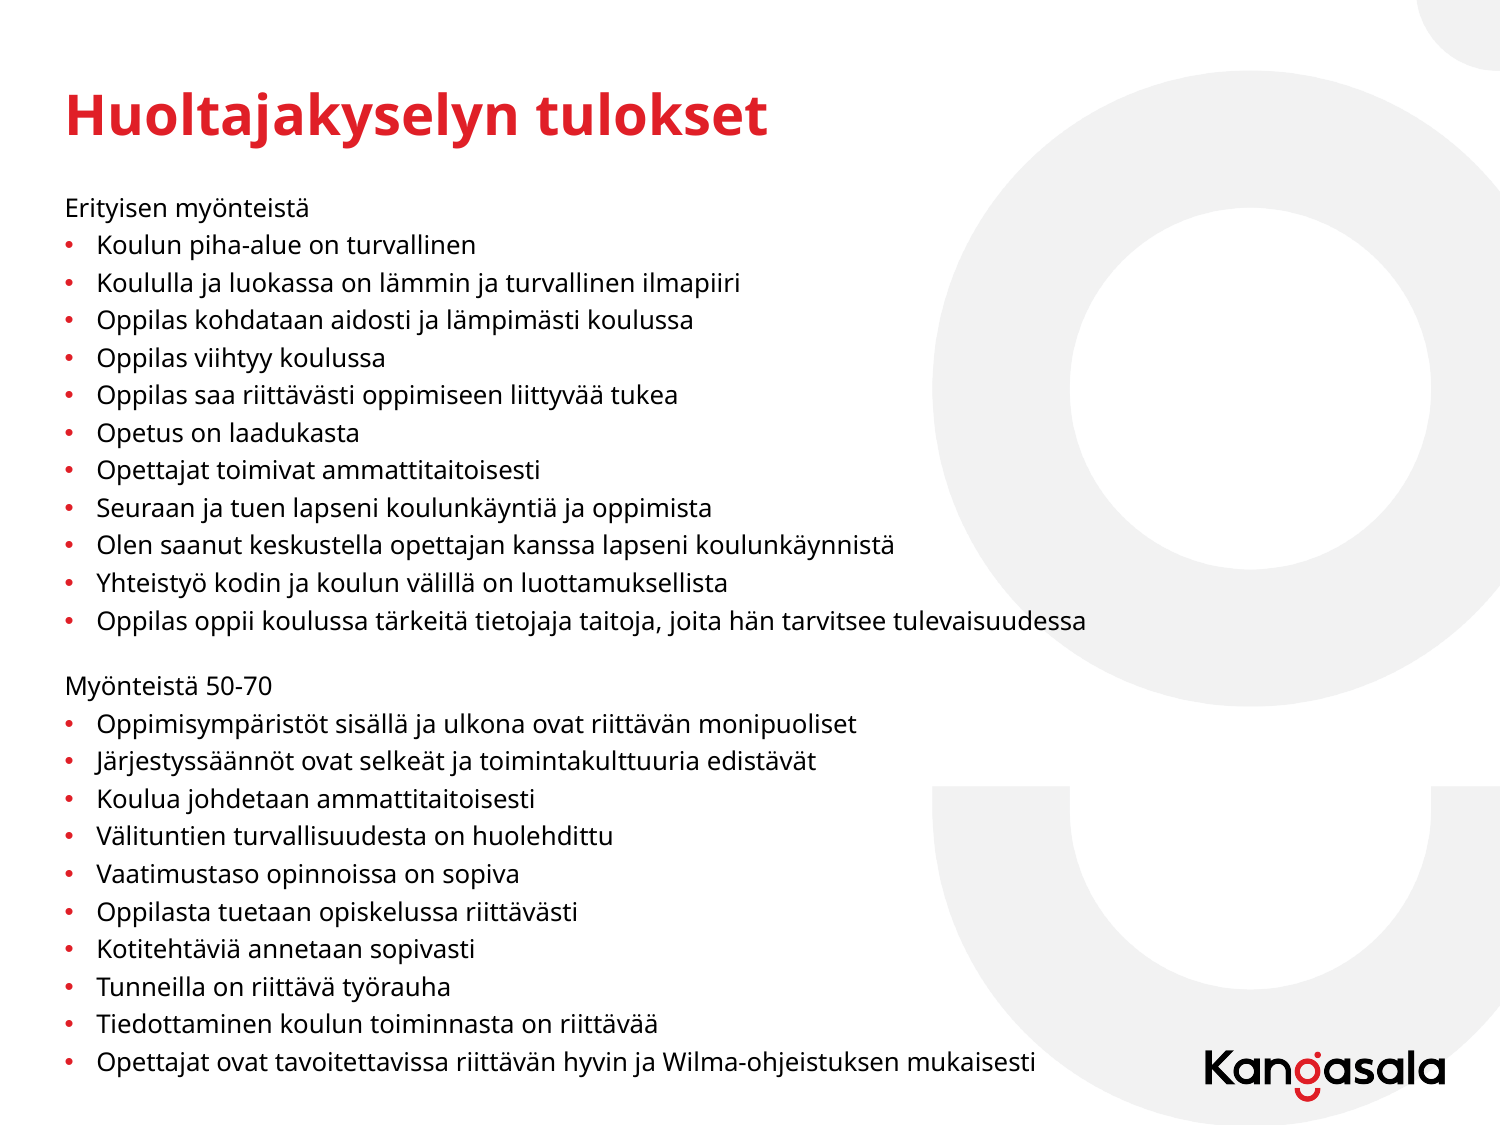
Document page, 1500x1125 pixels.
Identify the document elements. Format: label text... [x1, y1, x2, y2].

list Erityisen myönteistä Koulun piha-alue on turvallinen Koululla ja luokassa on lämmin ja turvallinen ilmapiiri Oppilas kohdataan aidosti ja lämpimästi koulussa Oppilas viihtyy koulussa Oppilas saa riittävästi oppimiseen liittyvää tukea Opetus on laadukasta Opettajat toimivat ammattitaitoisesti Seuraan ja tuen lapseni koulunkäyntiä ja oppimista Olen saanut keskustella opettajan kanssa lapseni koulunkäynnistä Yhteistyö kodin ja koulun välillä on luottamuksellista Oppilas oppii koulussa tärkeitä tietojaja taitoja, joita hän tarvitsee tulevaisuudessa Myönteistä 50-70 Oppimisympäristöt sisällä ja ulkona ovat riittävän monipuoliset Järjestyssäännöt ovat selkeät ja toimintakulttuuria edistävät Koulua johdetaan ammattitaitoisesti Välituntien turvallisuudesta on huolehdittu Vaatimustaso opinnoissa on sopiva Oppilasta tuetaan opiskelussa riittävästi Kotitehtäviä annetaan sopivasti Tunneilla on riittävä työrauha Tiedottaminen koulun toiminnasta on riittävää Opettajat ovat tavoitettavissa riittävän hyvin ja Wilma-ohjeistuksen mukaisesti [49, 187, 1443, 1096]
picture [1200, 1045, 1450, 1107]
title Huoltajakyselyn tulokset [49, 59, 1443, 175]
